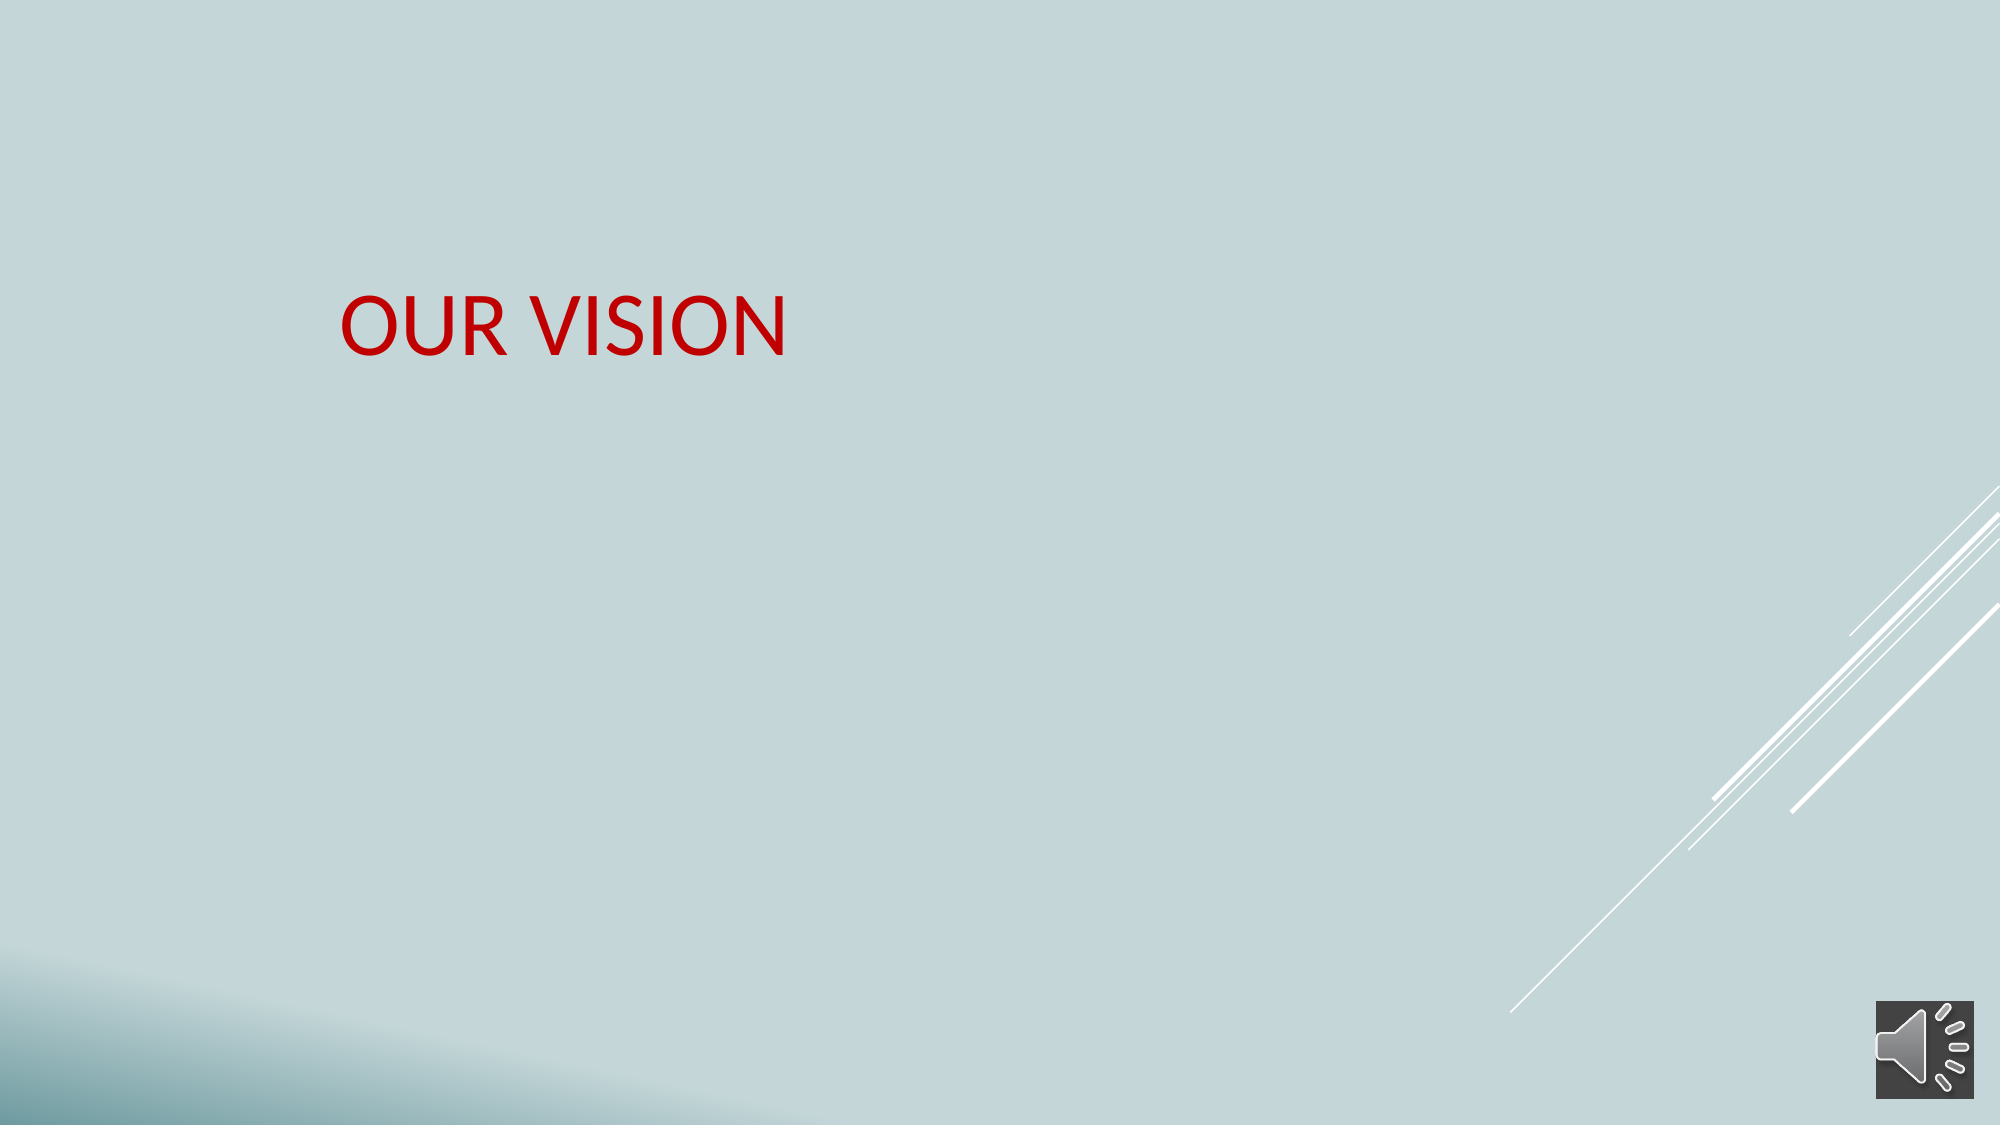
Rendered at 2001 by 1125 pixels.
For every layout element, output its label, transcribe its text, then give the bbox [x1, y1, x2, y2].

title Our Vision [324, 224, 1675, 413]
picture [1874, 999, 1976, 1101]
